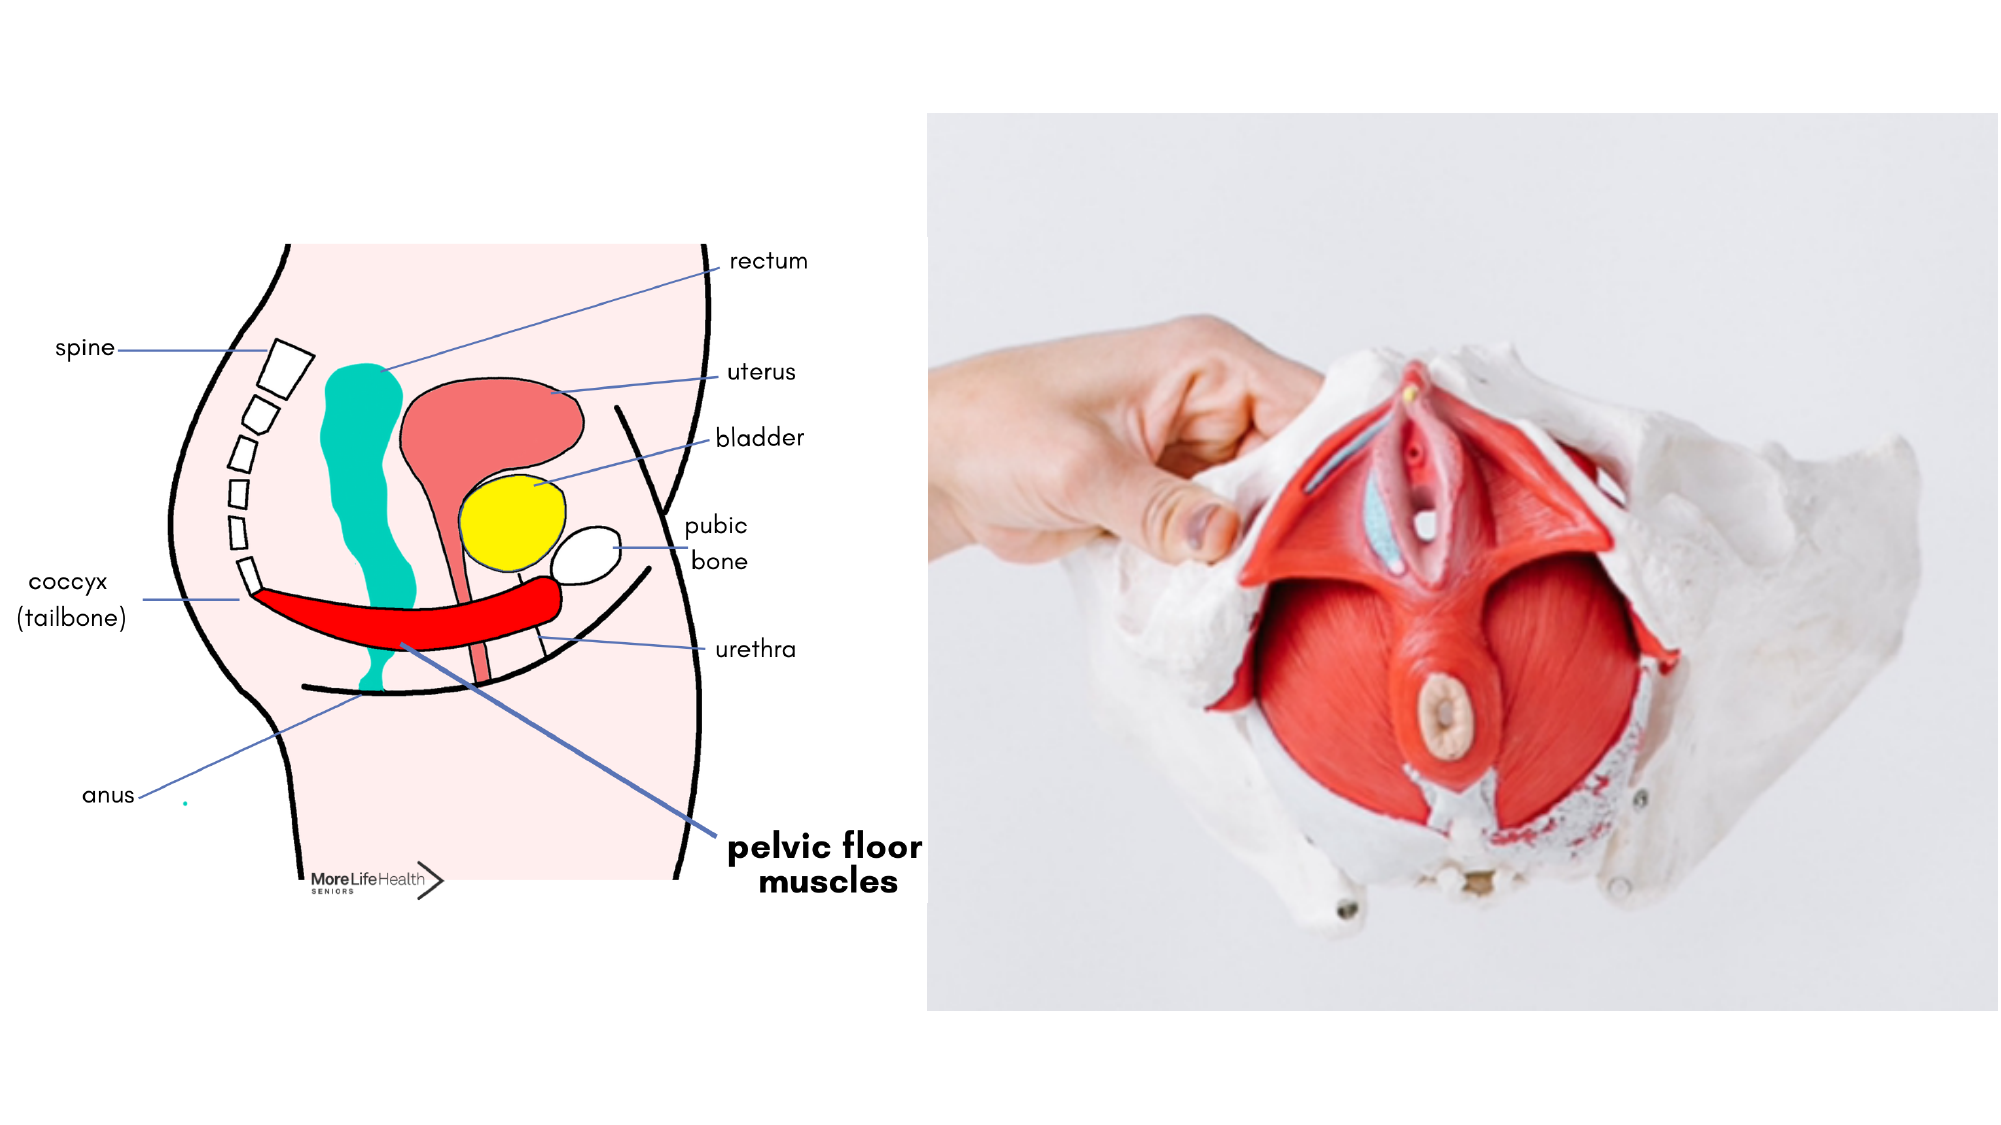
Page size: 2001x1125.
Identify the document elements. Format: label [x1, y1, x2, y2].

list [927, 113, 1998, 1011]
picture [13, 237, 928, 903]
